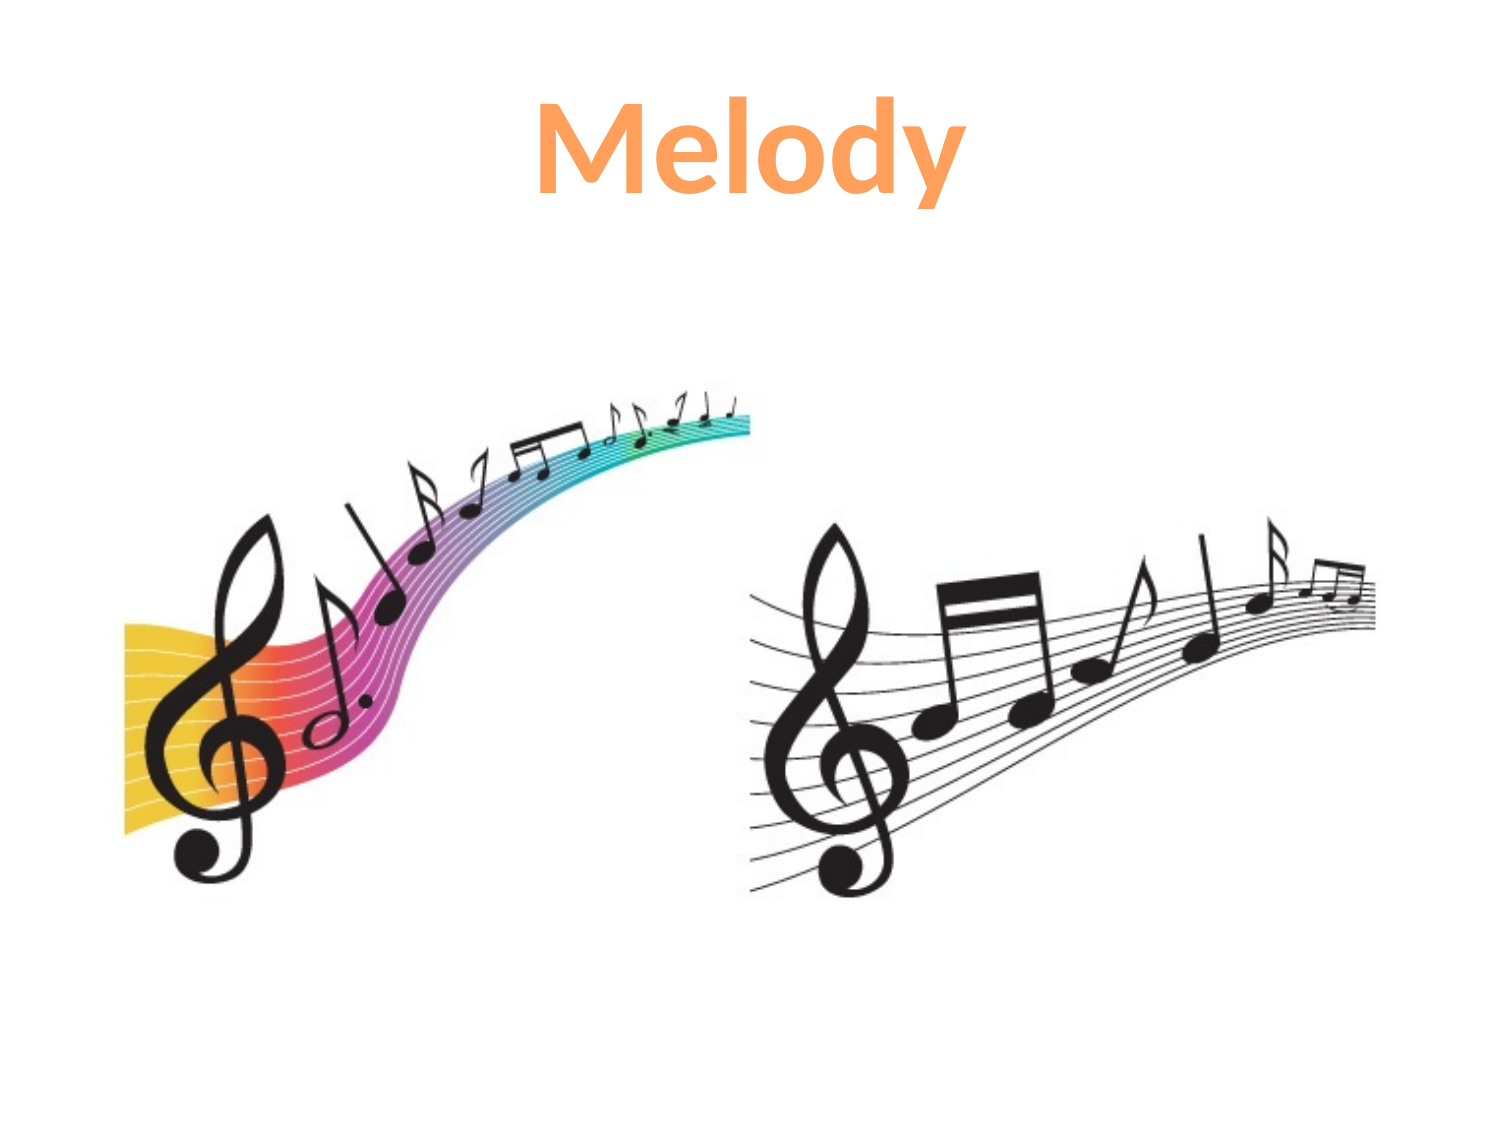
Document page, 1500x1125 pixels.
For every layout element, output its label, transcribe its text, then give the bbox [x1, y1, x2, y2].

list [12, 209, 1488, 1076]
title Melody [75, 45, 1425, 208]
